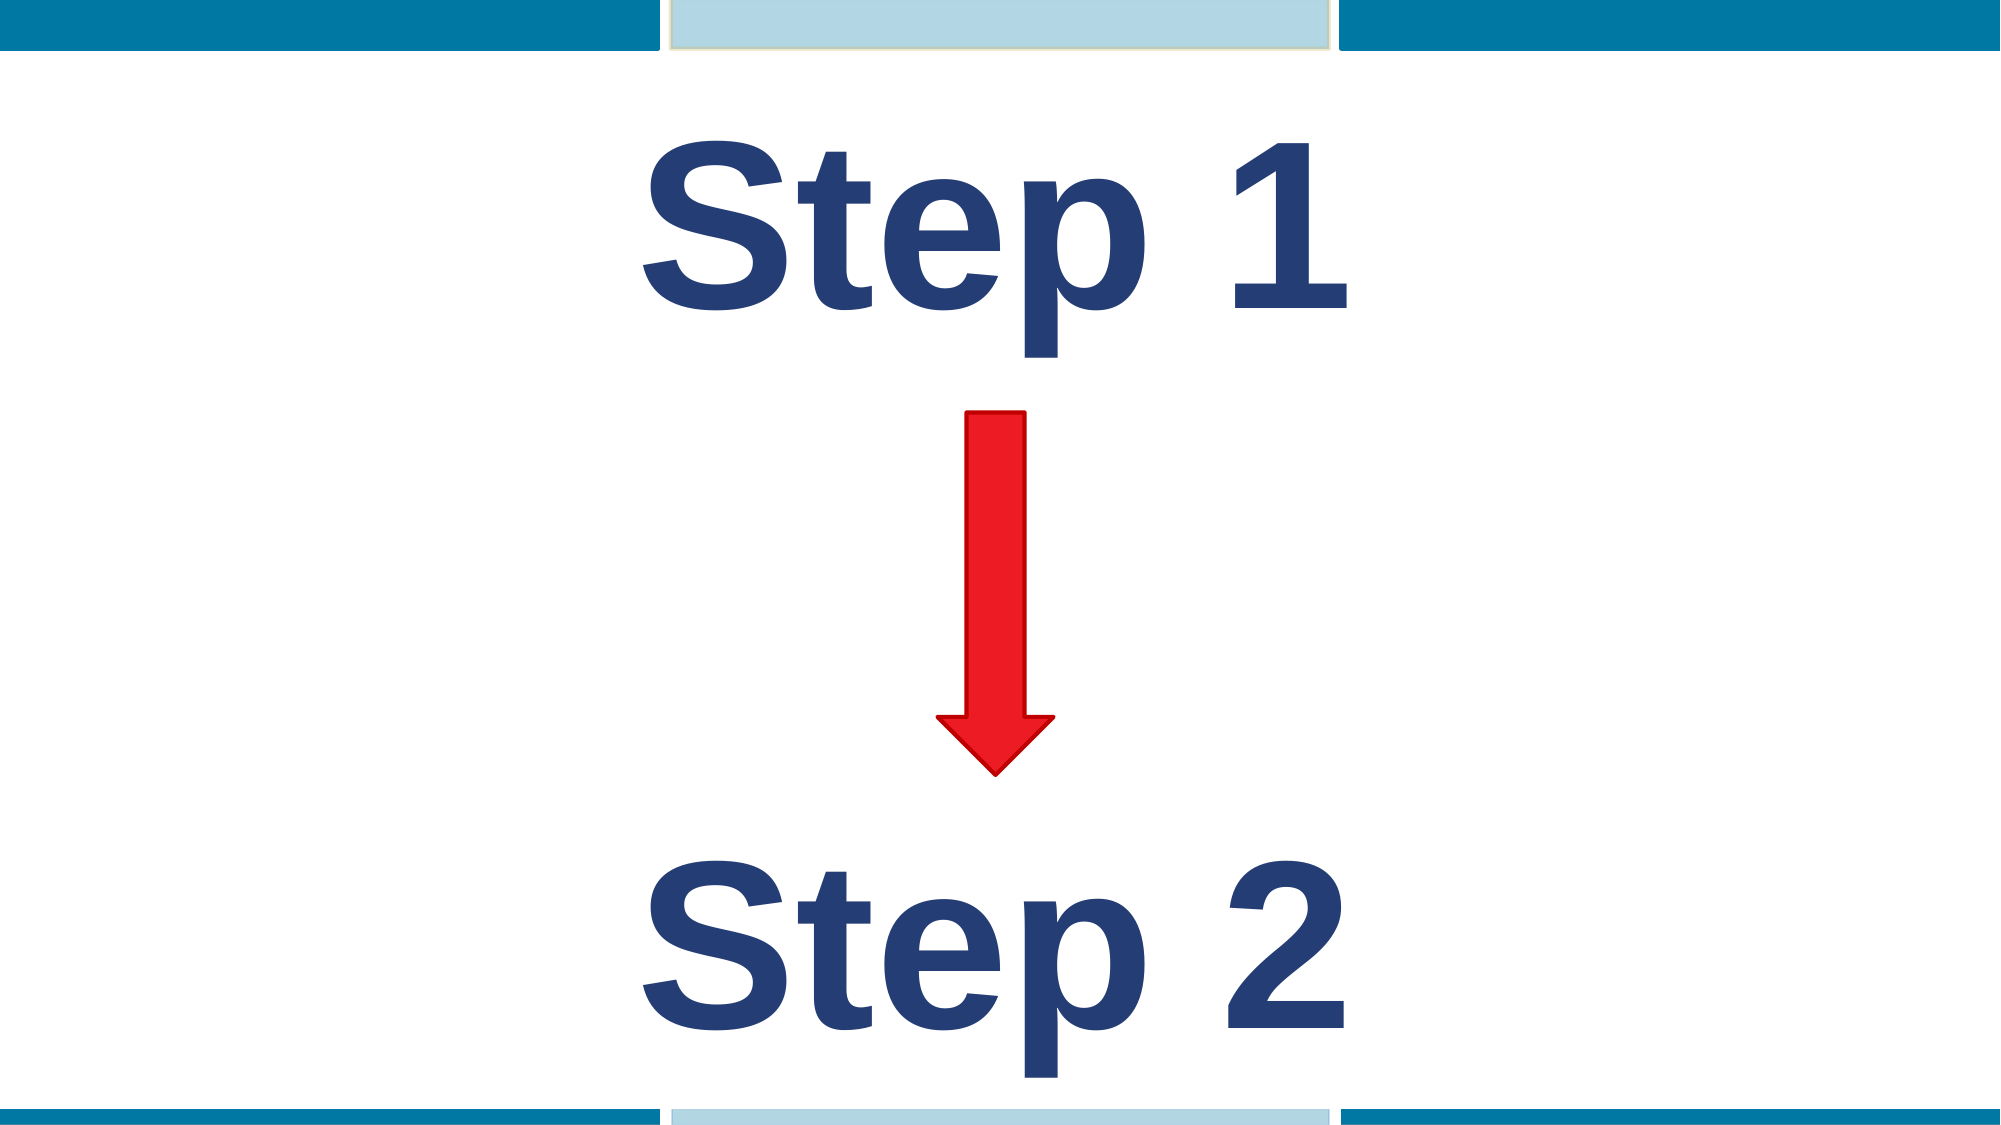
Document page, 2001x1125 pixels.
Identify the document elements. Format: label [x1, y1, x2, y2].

text_box [0, 0, 2000, 1125]
